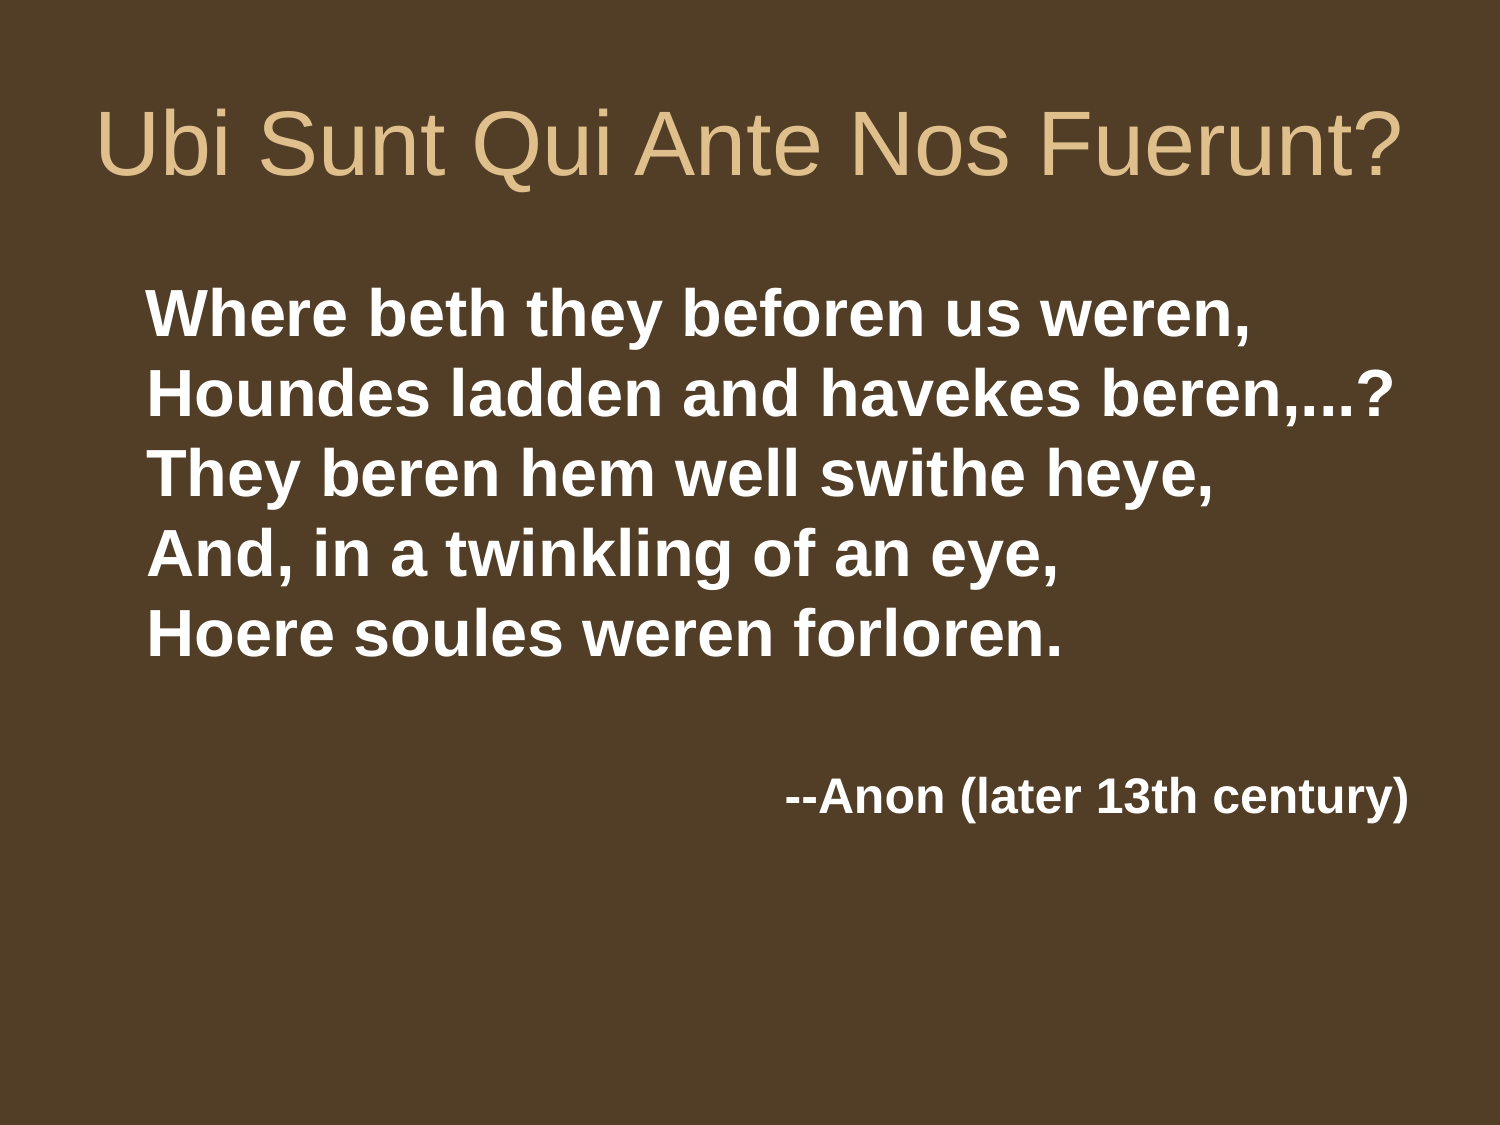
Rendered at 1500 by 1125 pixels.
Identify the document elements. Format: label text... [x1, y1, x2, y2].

title Ubi Sunt Qui Ante Nos Fuerunt? [74, 44, 1426, 233]
list Where beth they beforen us weren, Houndes ladden and havekes beren,...? They beren hem well swithe heye, And, in a twinkling of an eye, Hoere soules weren forloren. --Anon (later 13th century) [74, 262, 1426, 1006]
